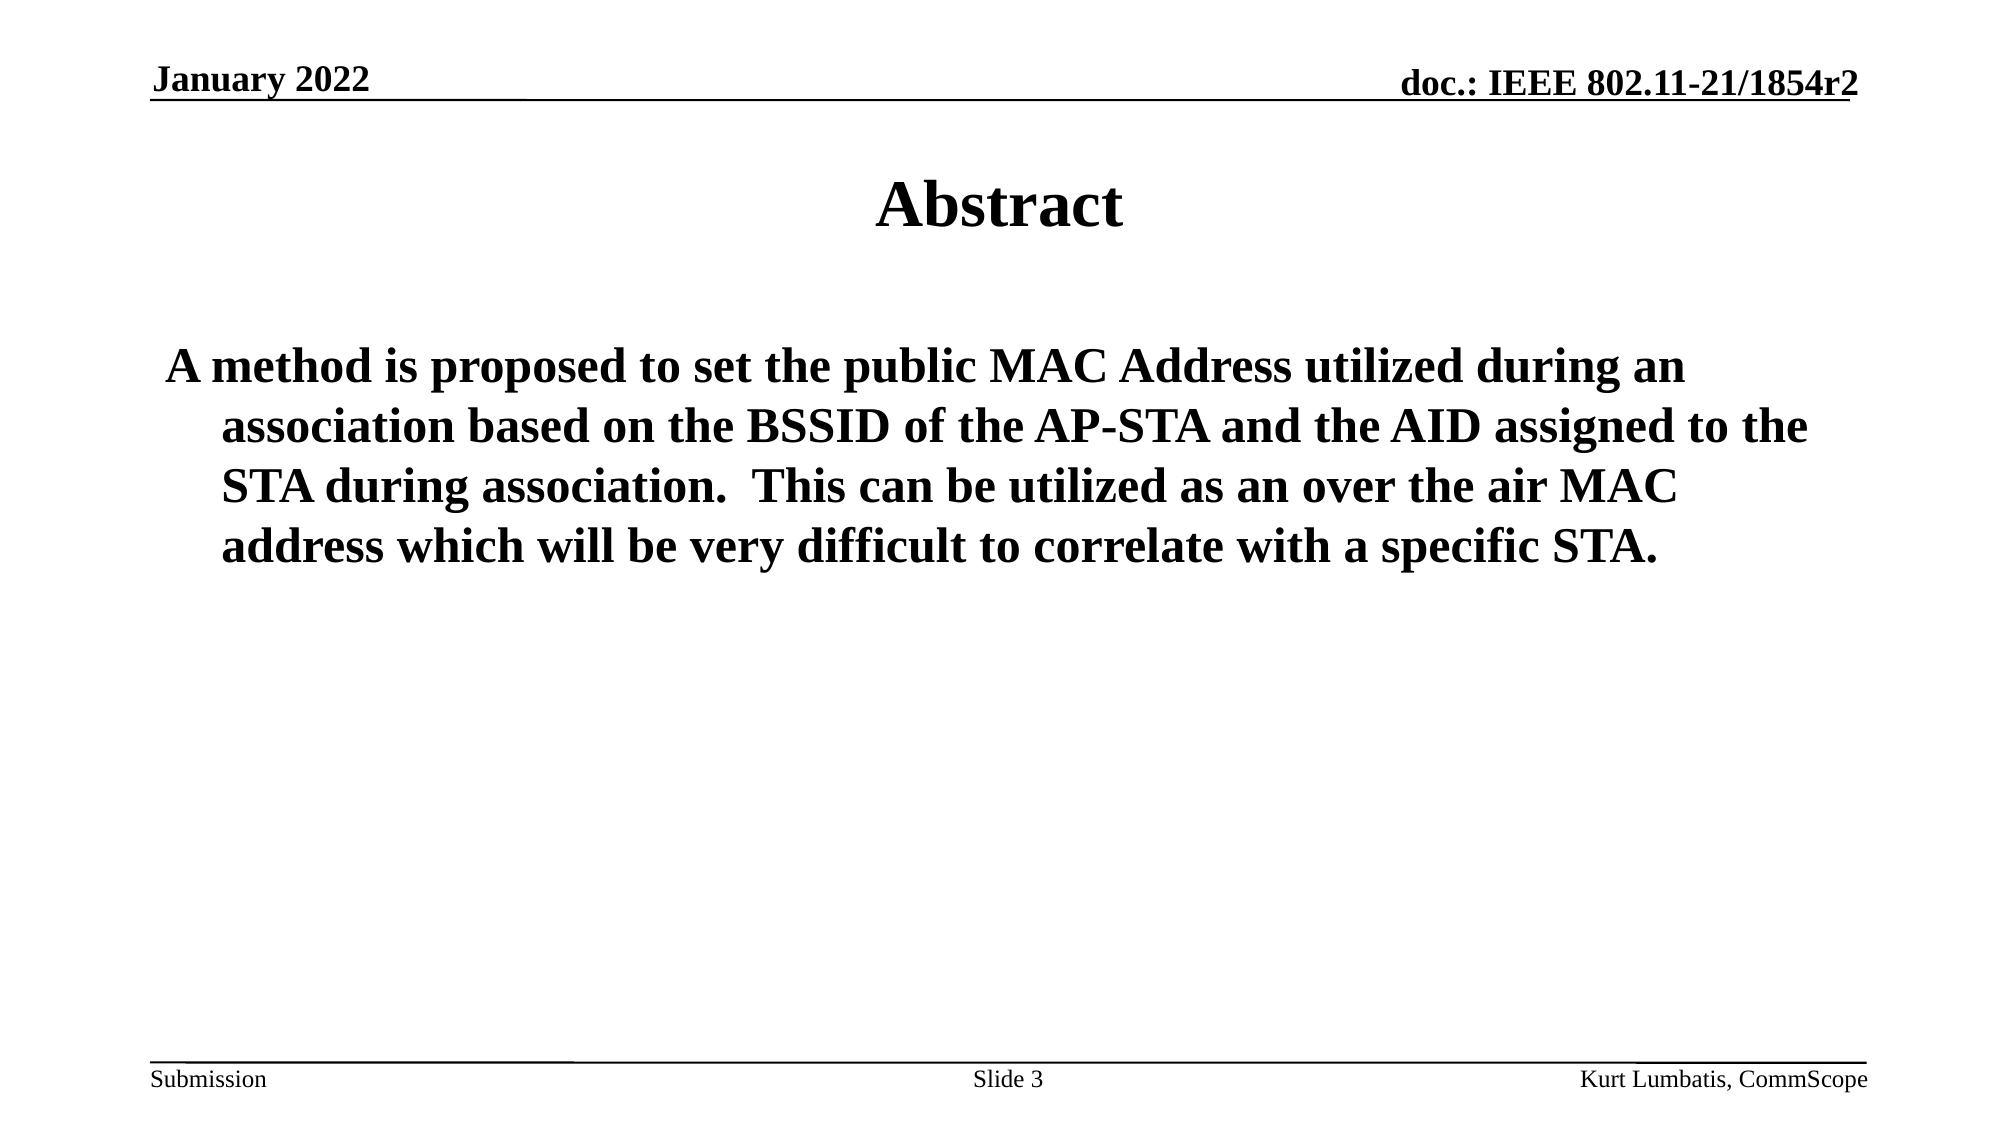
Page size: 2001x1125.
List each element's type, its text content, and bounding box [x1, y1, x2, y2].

slide_number Slide 3 [950, 1061, 1067, 1123]
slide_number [152, 54, 563, 100]
footer Kurt Lumbatis, CommScope [1171, 1061, 1869, 1093]
list A method is proposed to set the public MAC Address utilized during an association based on the BSSID of the AP-STA and the AID assigned to the STA during association. This can be utilized as an over the air MAC address which will be very difficult to correlate with a specific STA. [149, 324, 1850, 1000]
title Abstract [149, 112, 1850, 288]
